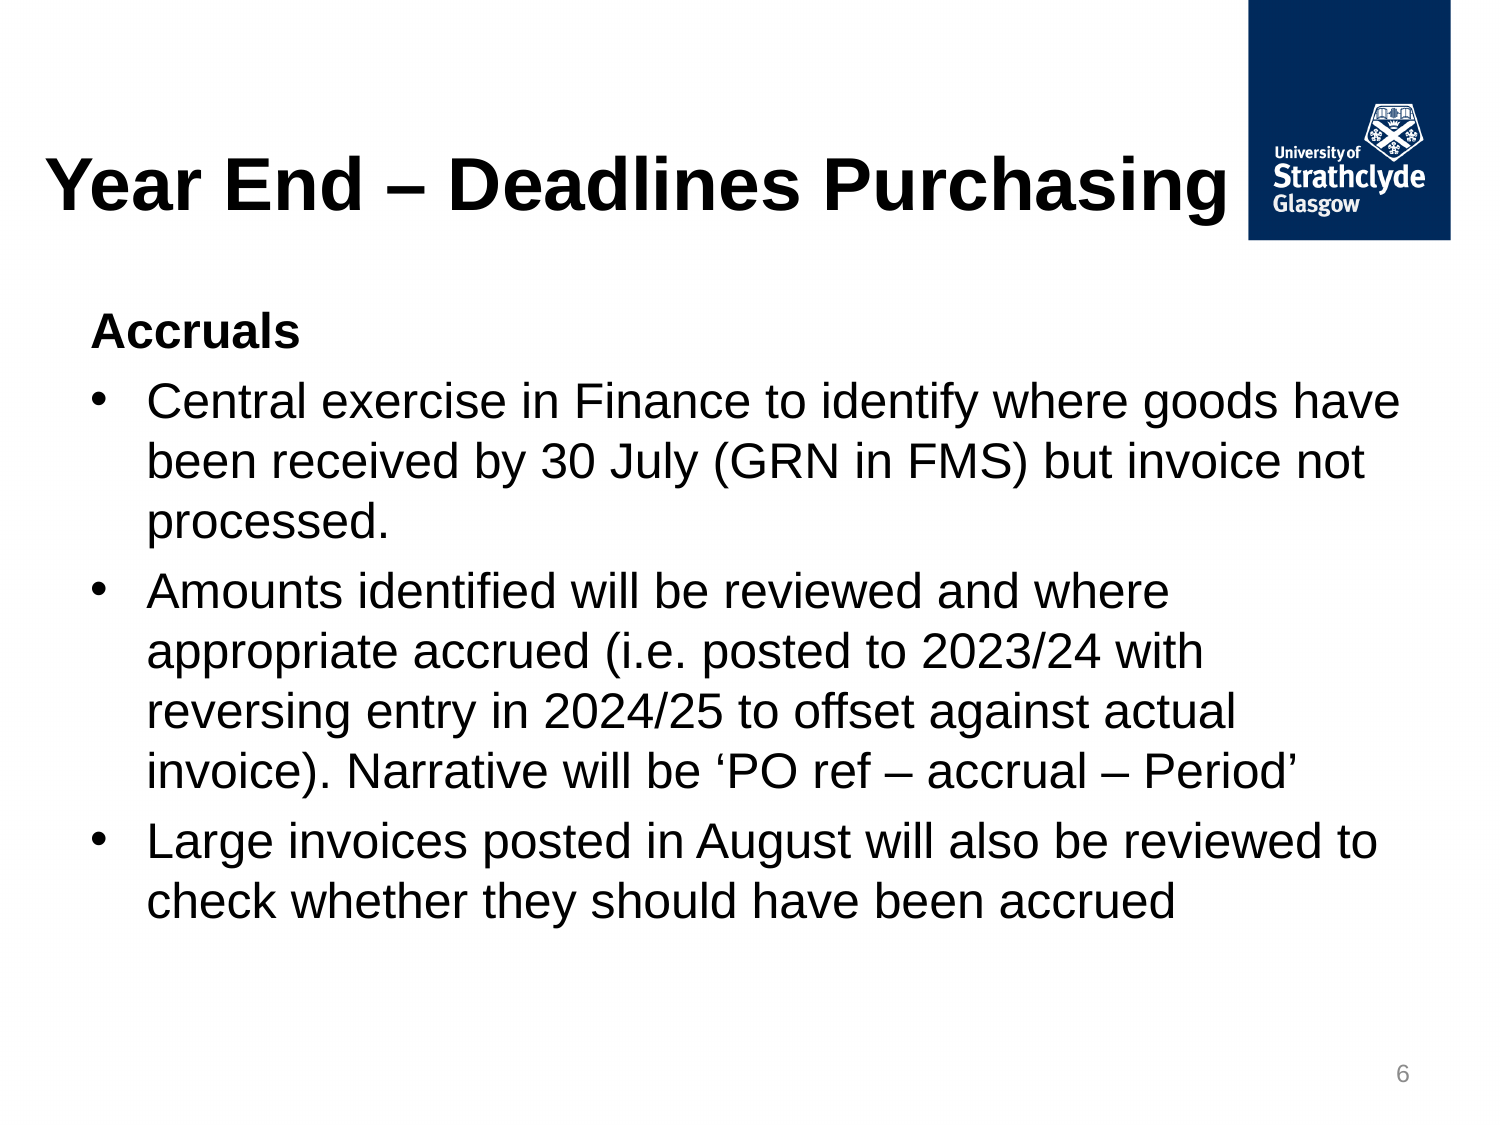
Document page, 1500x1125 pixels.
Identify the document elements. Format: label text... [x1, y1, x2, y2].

slide_number 6 [1074, 1042, 1425, 1103]
picture [0, 0, 1500, 1125]
title Year End – Deadlines Purchasing [29, 0, 1377, 233]
list Accruals Central exercise in Finance to identify where goods have been received by 30 July (GRN in FMS) but invoice not processed. Amounts identified will be reviewed and where appropriate accrued (i.e. posted to 2023/24 with reversing entry in 2024/25 to offset against actual invoice). Narrative will be ‘PO ref – accrual – Period’ Large invoices posted in August will also be reviewed to check whether they should have been accrued [75, 290, 1425, 1005]
